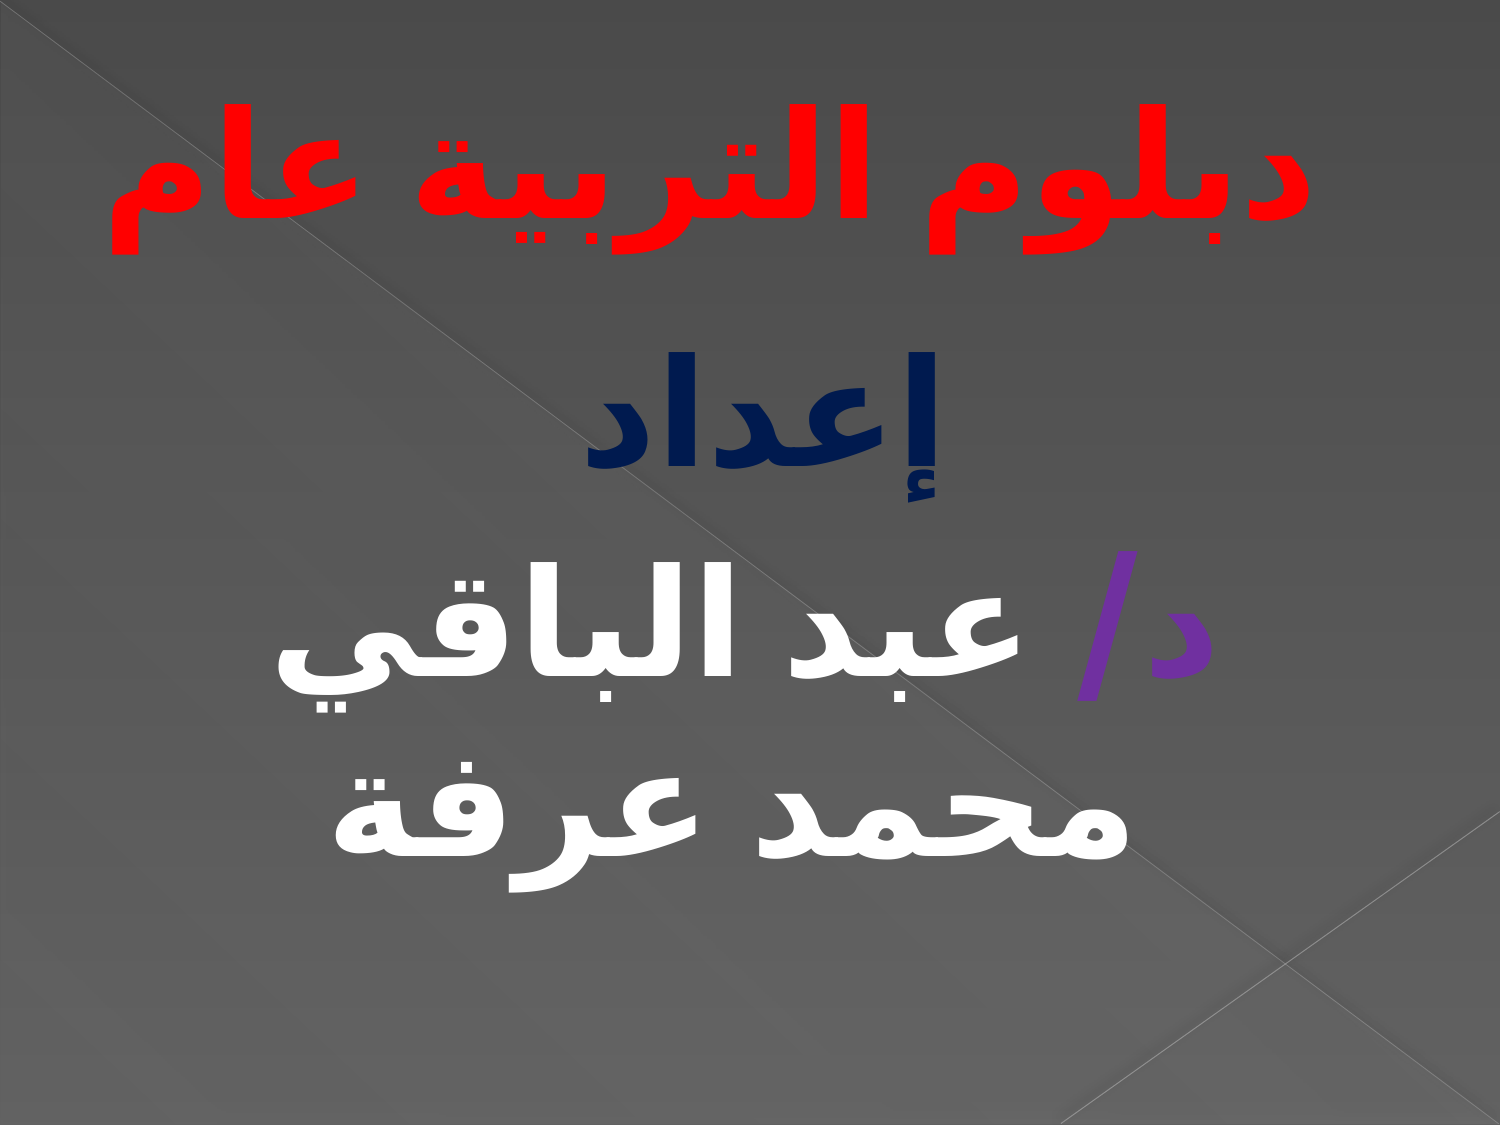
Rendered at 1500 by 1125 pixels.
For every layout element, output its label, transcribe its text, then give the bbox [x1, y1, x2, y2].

title دبلوم التربية عام [75, 43, 1425, 274]
list إعداد د/ عبد الباقي محمد عرفة [75, 308, 1425, 1059]
